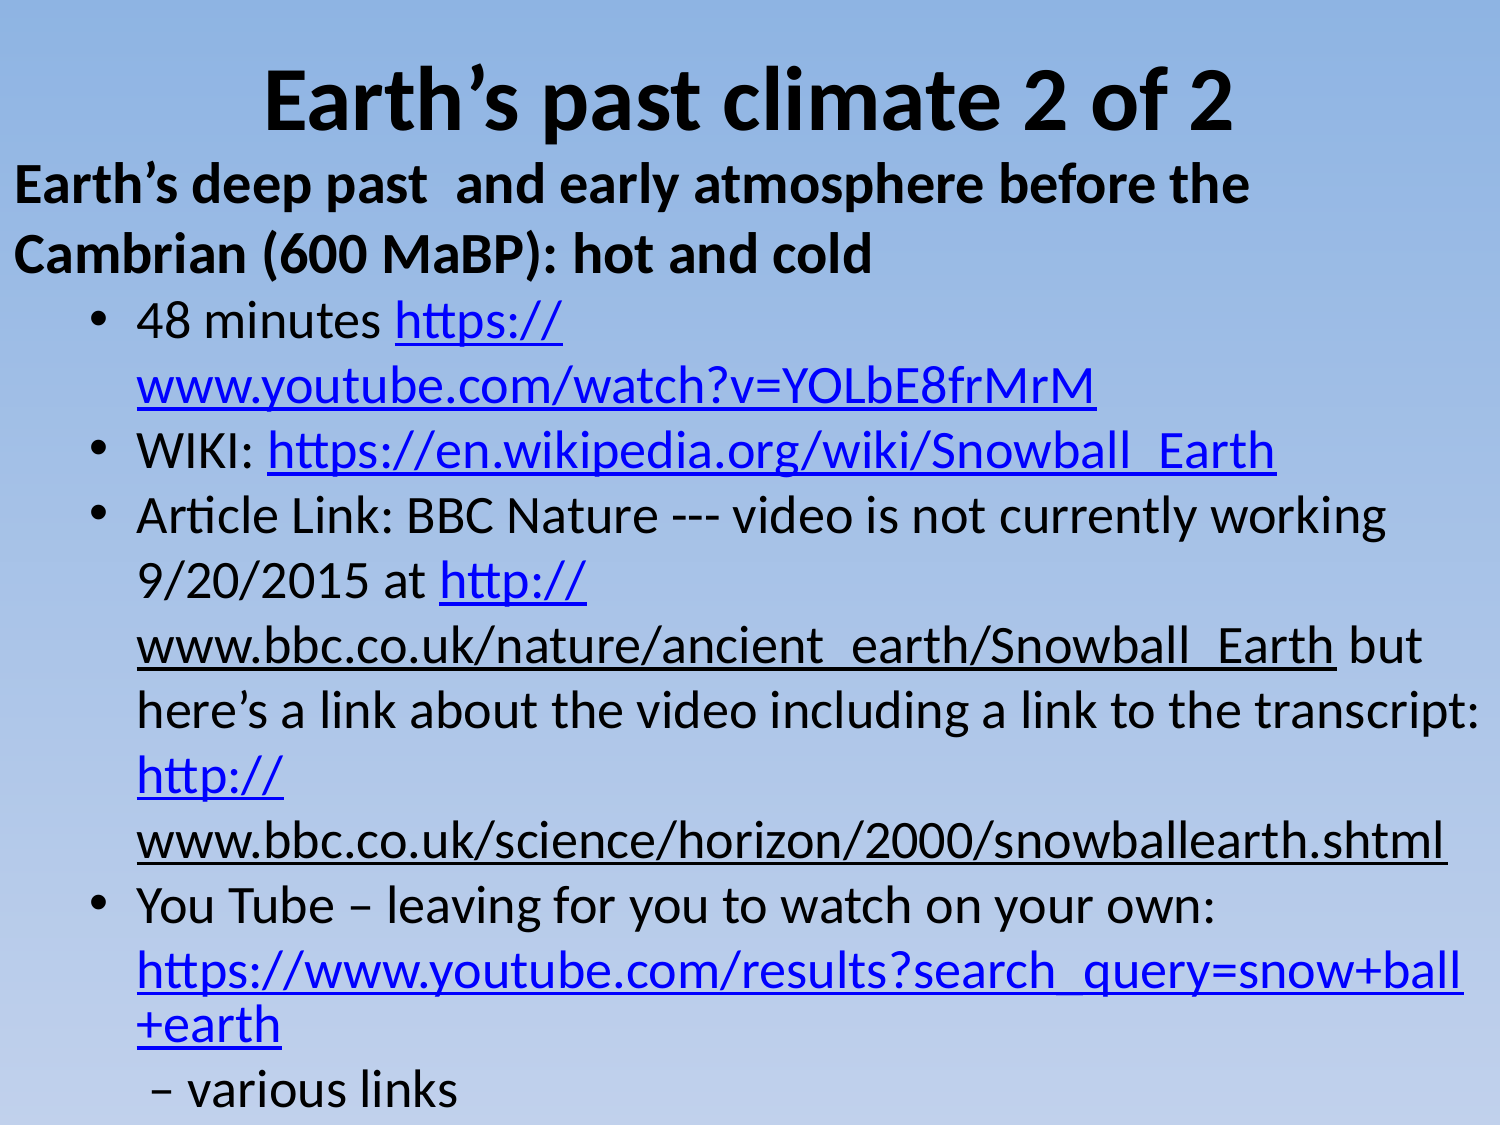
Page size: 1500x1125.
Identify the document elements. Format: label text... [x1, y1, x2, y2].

text_box Earth’s past climate 2 of 2 [0, 0, 1500, 188]
text_box Earth’s deep past and early atmosphere before the Cambrian (600 MaBP): hot and cold 48 minutes https://www.youtube.com/watch?v=YOLbE8frMrM WIKI: https://en.wikipedia.org/wiki/Snowball_Earth Article Link: BBC Nature --- video is not currently working 9/20/2015 at http://www.bbc.co.uk/nature/ancient_earth/Snowball_Earth but here’s a link about the video including a link to the transcript: http://www.bbc.co.uk/science/horizon/2000/snowballearth.shtml You Tube – leaving for you to watch on your own: https://www.youtube.com/results?search_query=snow+ball+earth – various links [0, 188, 1500, 1072]
